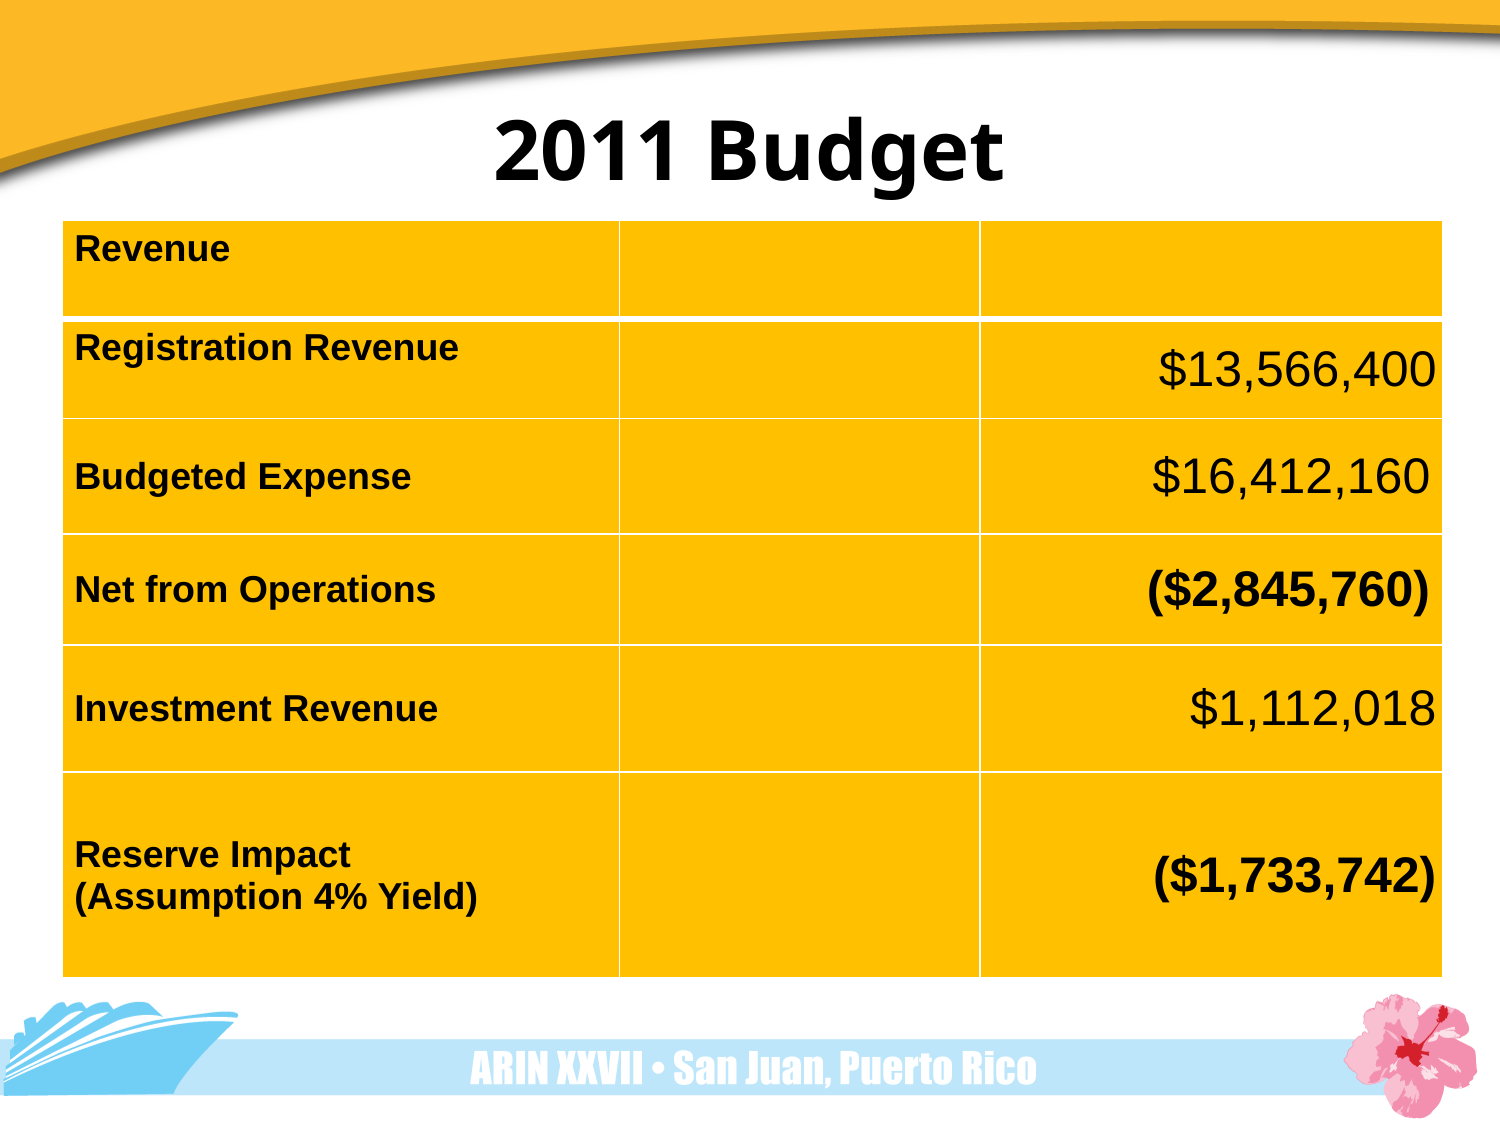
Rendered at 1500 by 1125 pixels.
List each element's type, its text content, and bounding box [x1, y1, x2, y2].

table_cell ($1,733,742) [981, 773, 1442, 977]
table_cell [620, 419, 979, 533]
table_cell [620, 646, 979, 771]
table_cell Net from Operations [63, 535, 619, 644]
table_cell $16,412,160 [981, 419, 1442, 533]
table_header [620, 221, 979, 316]
table_cell Budgeted Expense [63, 419, 619, 533]
table_cell [620, 322, 979, 418]
table_cell ($2,845,760) [981, 535, 1442, 644]
table_cell Reserve Impact (Assumption 4% Yield) [63, 773, 619, 977]
table_cell Registration Revenue [63, 322, 619, 418]
table_cell $13,566,400 [981, 322, 1442, 418]
table_cell Investment Revenue [63, 646, 619, 771]
picture [0, 237, 1500, 1125]
title 2011 Budget [0, 57, 1500, 237]
table_cell [620, 535, 979, 644]
table_cell [620, 773, 979, 977]
table_cell $1,112,018 [981, 646, 1442, 771]
table_header [981, 221, 1442, 316]
table_header Revenue [63, 221, 619, 316]
picture [0, 0, 1500, 57]
